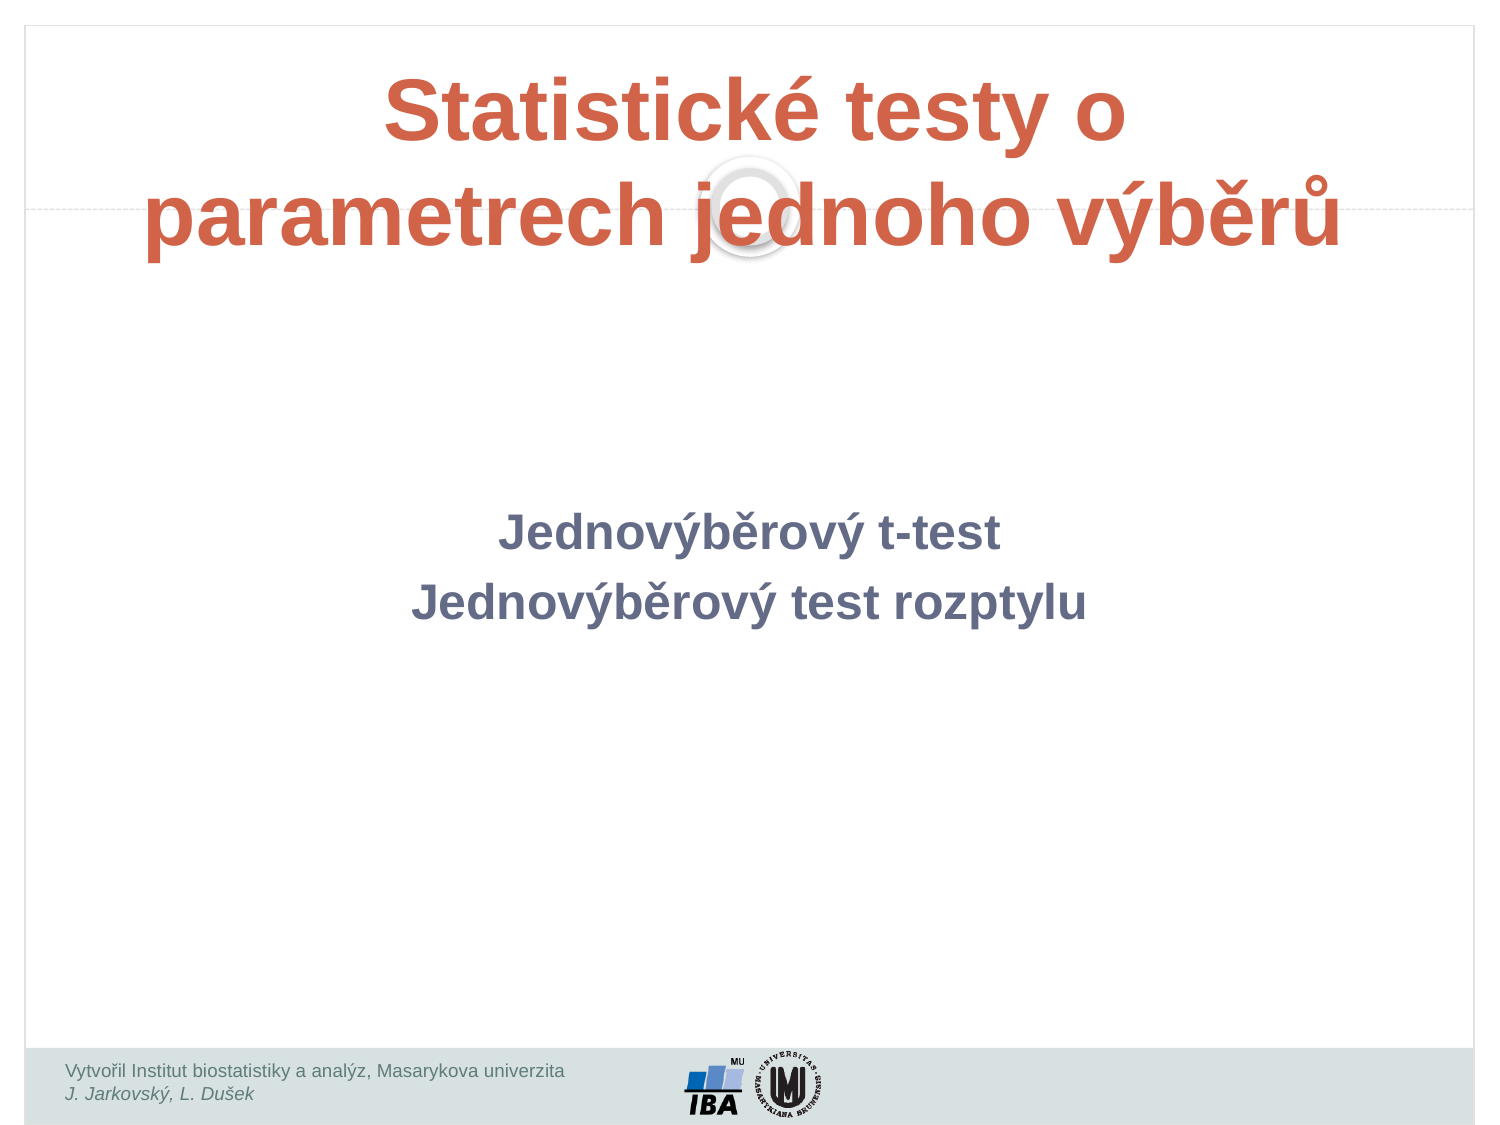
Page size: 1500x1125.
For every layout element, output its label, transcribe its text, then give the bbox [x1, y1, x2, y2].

subtitle Jednovýběrový t-test Jednovýběrový test rozptylu [46, 491, 1454, 1125]
title Statistické testy o parametrech jednoho výběrů [111, 44, 1376, 271]
